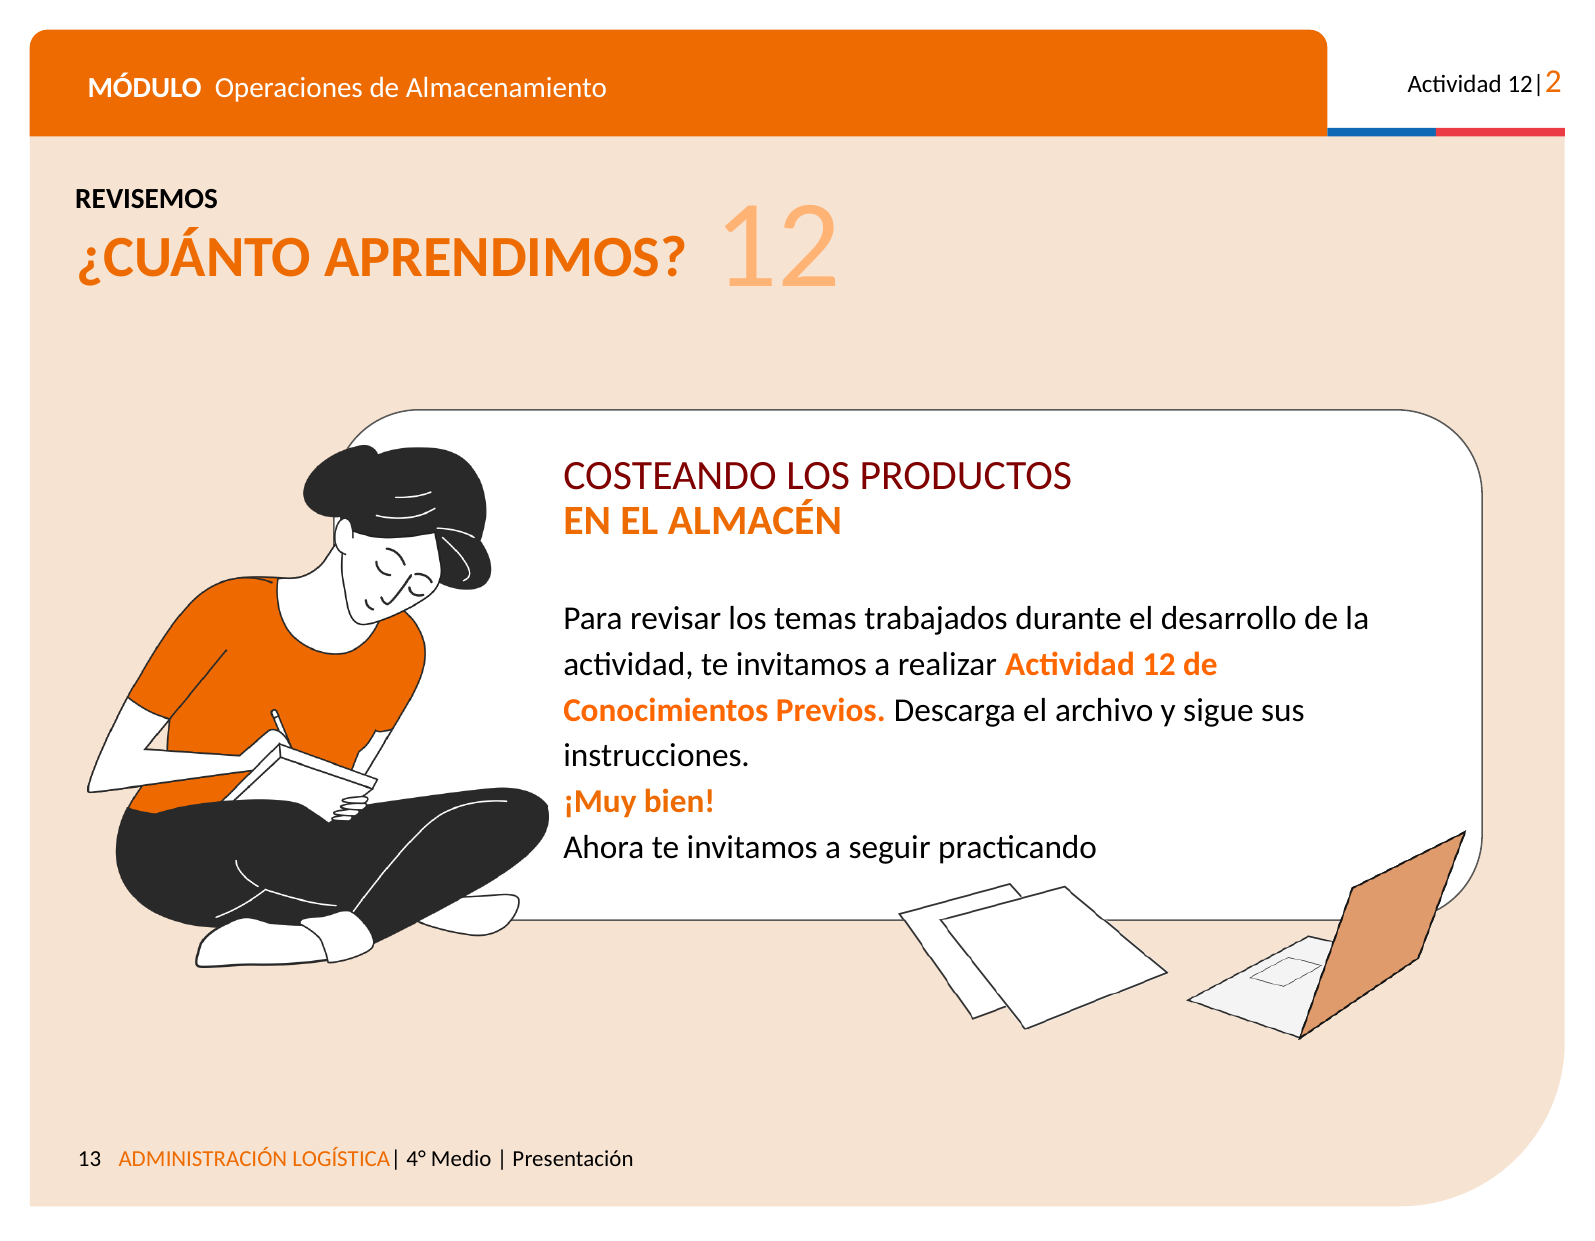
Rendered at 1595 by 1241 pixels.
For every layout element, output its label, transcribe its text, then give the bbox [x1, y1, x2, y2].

picture [86, 445, 549, 968]
picture [1185, 830, 1466, 1040]
text_box [917, 91, 1595, 618]
text_box 12 [693, 212, 857, 281]
text_box COSTEANDO LOS PRODUCTOS EN EL ALMACÉN Para revisar los temas trabajados durante el desarrollo de la actividad, te invitamos a realizar Actividad 12 de Conocimientos Previos. Descarga el archivo y sigue sus instrucciones. ¡Muy bien! Ahora te invitamos a seguir practicando [553, 596, 1396, 724]
text_box ¿CUÁNTO APRENDIMOS? [61, 233, 917, 287]
text_box [248, 307, 917, 443]
text_box REVISEMOS [60, 201, 832, 227]
text_box [351, 409, 1483, 921]
text_box [1174, 921, 1180, 1005]
text_box [1471, 618, 1595, 1005]
picture [897, 883, 1170, 1030]
